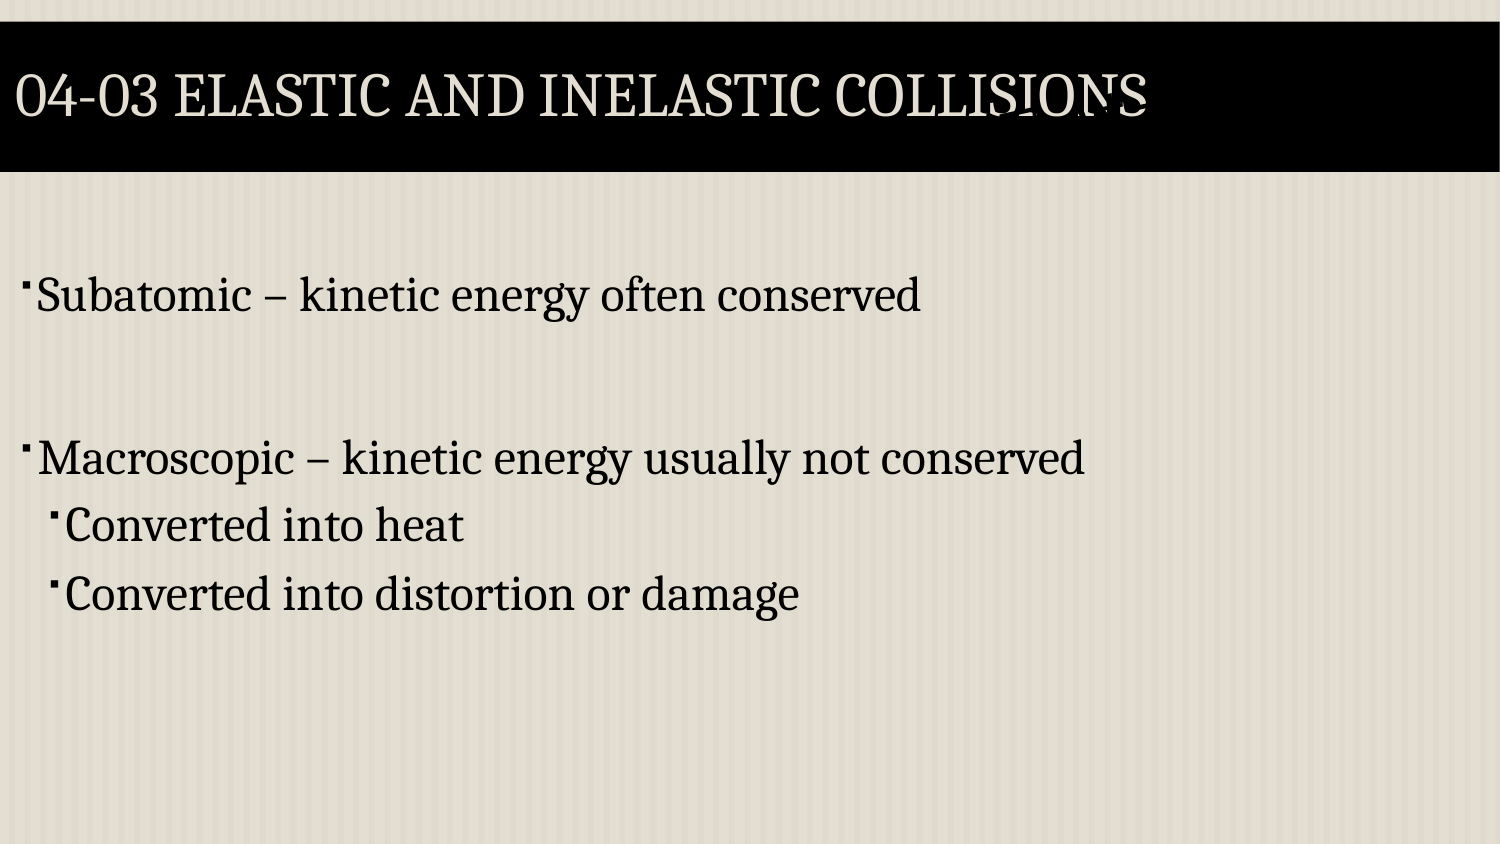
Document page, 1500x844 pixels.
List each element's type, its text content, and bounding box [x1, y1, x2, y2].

title 04-03 Elastic and Inelastic Collisions [0, 34, 1500, 160]
list Subatomic – kinetic energy often conserved Macroscopic – kinetic energy usually not conserved Converted into heat Converted into distortion or damage [0, 171, 1500, 765]
